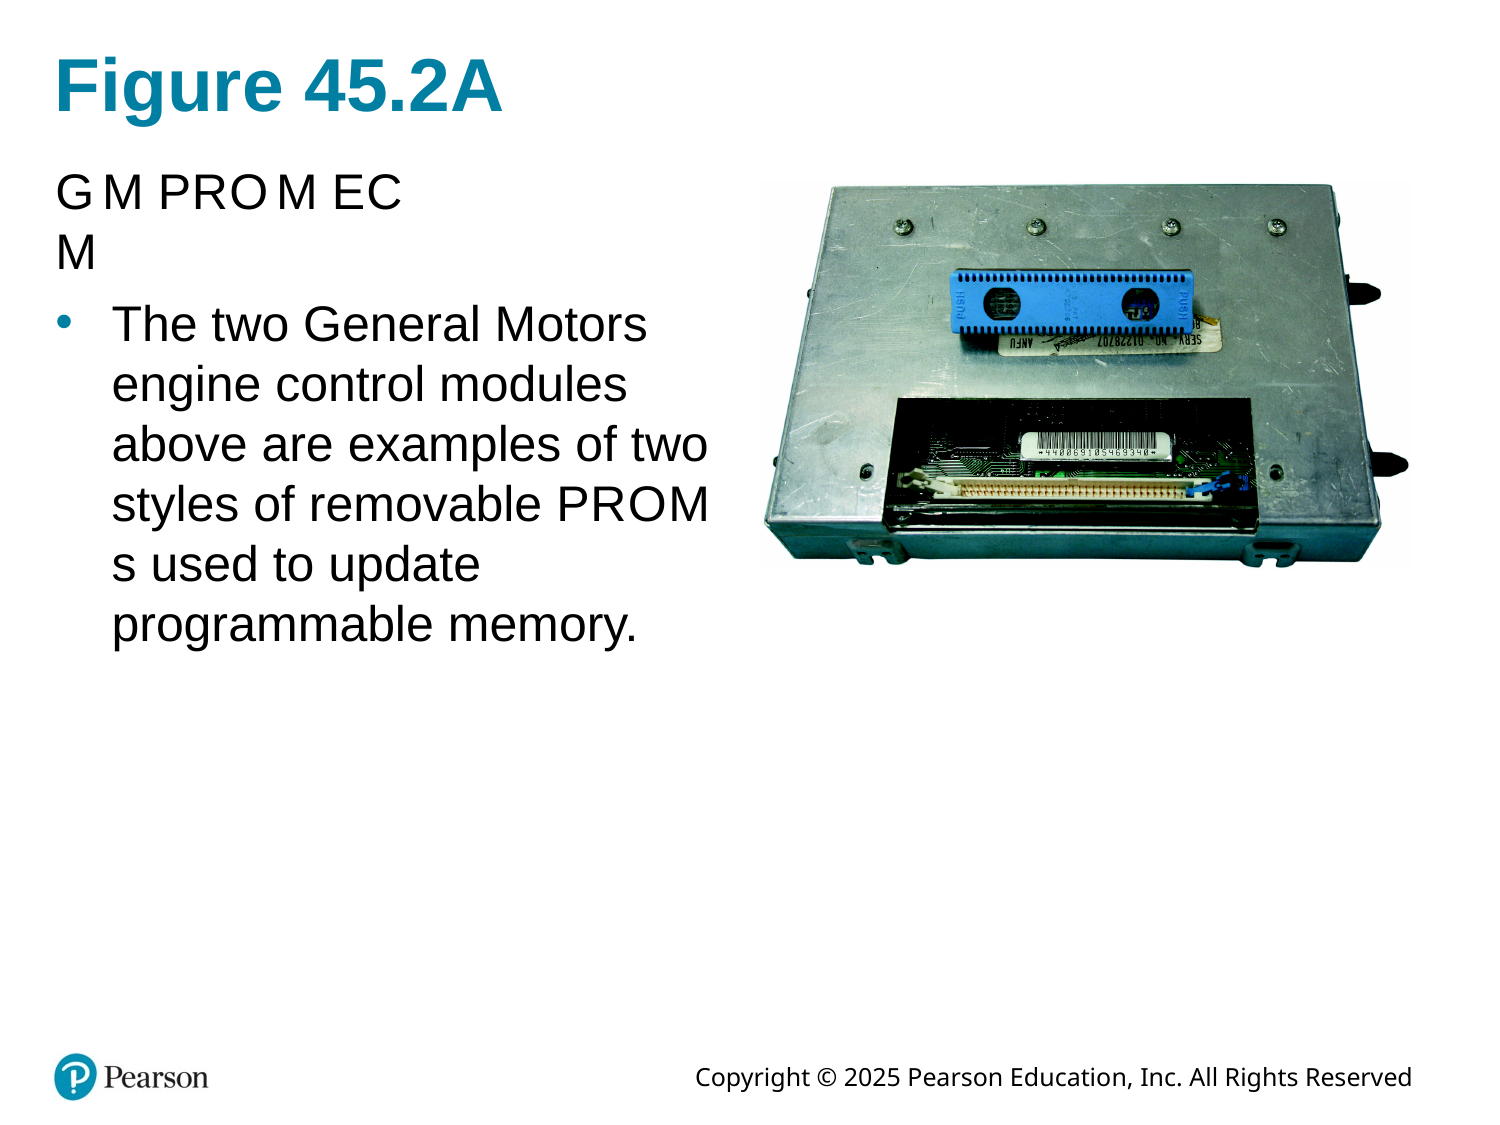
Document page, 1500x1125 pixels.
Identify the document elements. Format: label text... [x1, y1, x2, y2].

title Figure 45.2A [448, 0, 1418, 178]
picture [53, 1052, 210, 1102]
picture [759, 180, 1411, 570]
list G M P R O M E C M [55, 0, 448, 149]
list The two General Motors engine control modules above are examples of two styles of removable P R O M s used to update programmable memory. [55, 149, 736, 793]
